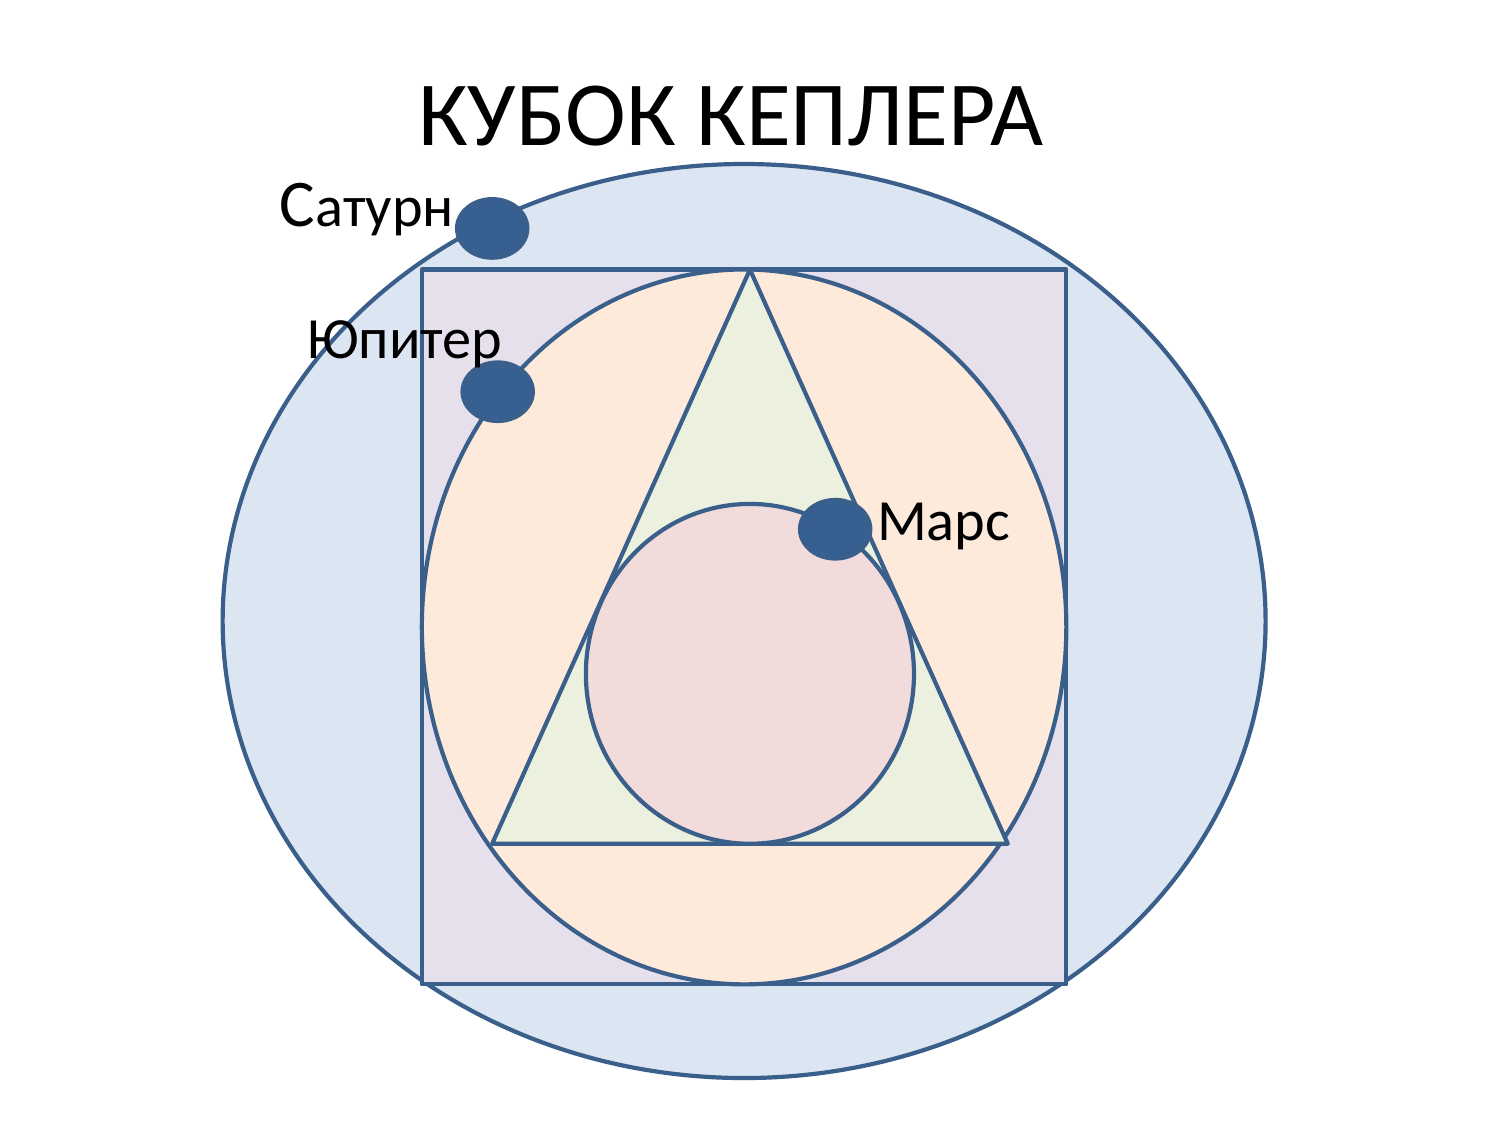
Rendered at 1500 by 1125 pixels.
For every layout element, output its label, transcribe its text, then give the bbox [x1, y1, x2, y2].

text_box [420, 267, 725, 357]
text_box [884, 477, 1069, 836]
text_box [419, 267, 1002, 987]
text_box [876, 560, 898, 593]
text_box [220, 378, 420, 982]
text_box [490, 607, 733, 846]
text_box [426, 986, 1062, 1081]
text_box [460, 373, 535, 424]
text_box Сатурн [70, 152, 1454, 1079]
text_box [764, 267, 1068, 593]
text_box [378, 161, 1268, 982]
text_box [601, 267, 858, 595]
text_box [797, 497, 862, 561]
text_box [751, 267, 1038, 506]
text_box [767, 607, 1010, 846]
text_box [774, 661, 1068, 986]
text_box [420, 378, 478, 595]
text_box Марс [862, 474, 1039, 560]
text_box КУБОК КЕПЛЕРА [93, 46, 1369, 152]
text_box Юпитер [292, 292, 528, 378]
text_box [420, 659, 714, 986]
text_box [583, 501, 917, 846]
text_box [454, 197, 530, 260]
